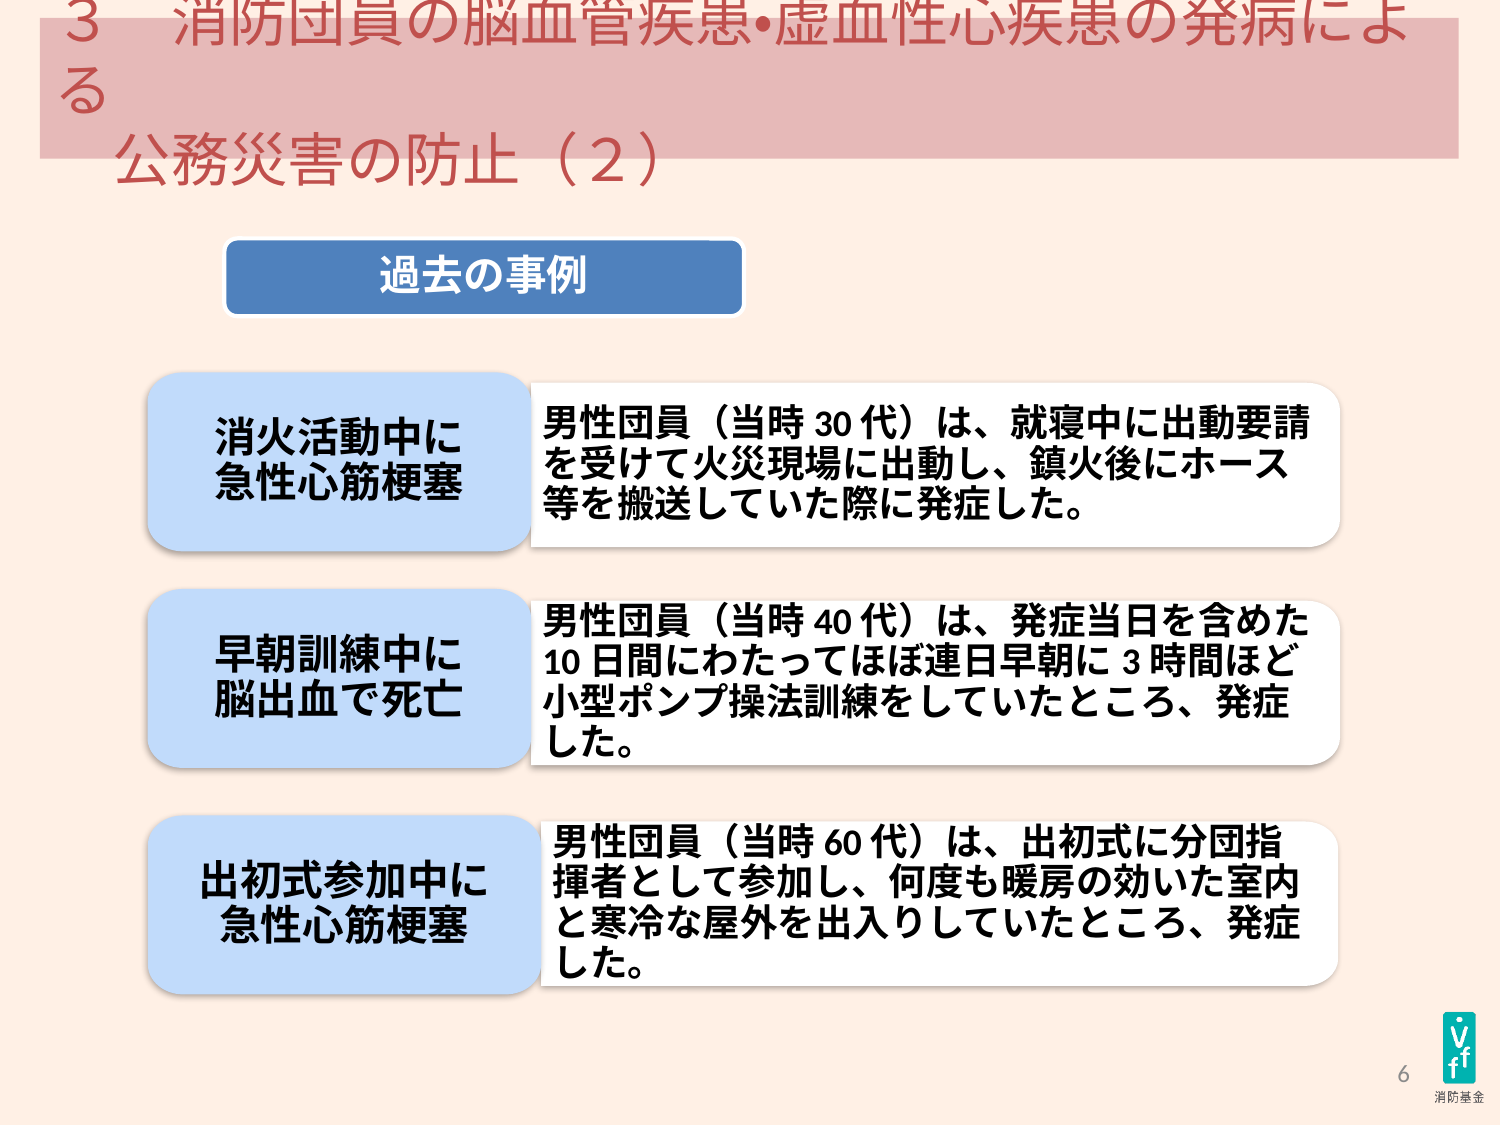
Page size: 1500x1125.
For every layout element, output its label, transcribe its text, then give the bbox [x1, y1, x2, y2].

title ３ 消防団員の脳血管疾患・虚血性心疾患の発病による 公務災害の防止（２） [39, 17, 1459, 159]
text_box 早朝訓練中に 脳出血で死亡 [147, 588, 532, 768]
text_box 男性団員（当時30代）は、就寝中に出動要請を受けて火災現場に出動し、鎮火後にホース等を搬送していた際に発症した。 [530, 381, 1341, 548]
text_box 男性団員（当時60代）は、出初式に分団指揮者として参加し、何度も暖房の効いた室内と寒冷な屋外を出入りしていたところ、発症した。 [540, 820, 1339, 987]
slide_number 6 [1074, 1042, 1425, 1103]
text_box 消火活動中に 急性心筋梗塞 [147, 372, 532, 552]
text_box 出初式参加中に 急性心筋梗塞 [147, 815, 542, 995]
text_box 過去の事例 [222, 236, 747, 319]
picture [1434, 1011, 1484, 1103]
text_box 男性団員（当時40代）は、発症当日を含めた10日間にわたってほぼ連日早朝に3時間ほど小型ポンプ操法訓練をしていたところ、発症した。 [530, 599, 1341, 766]
